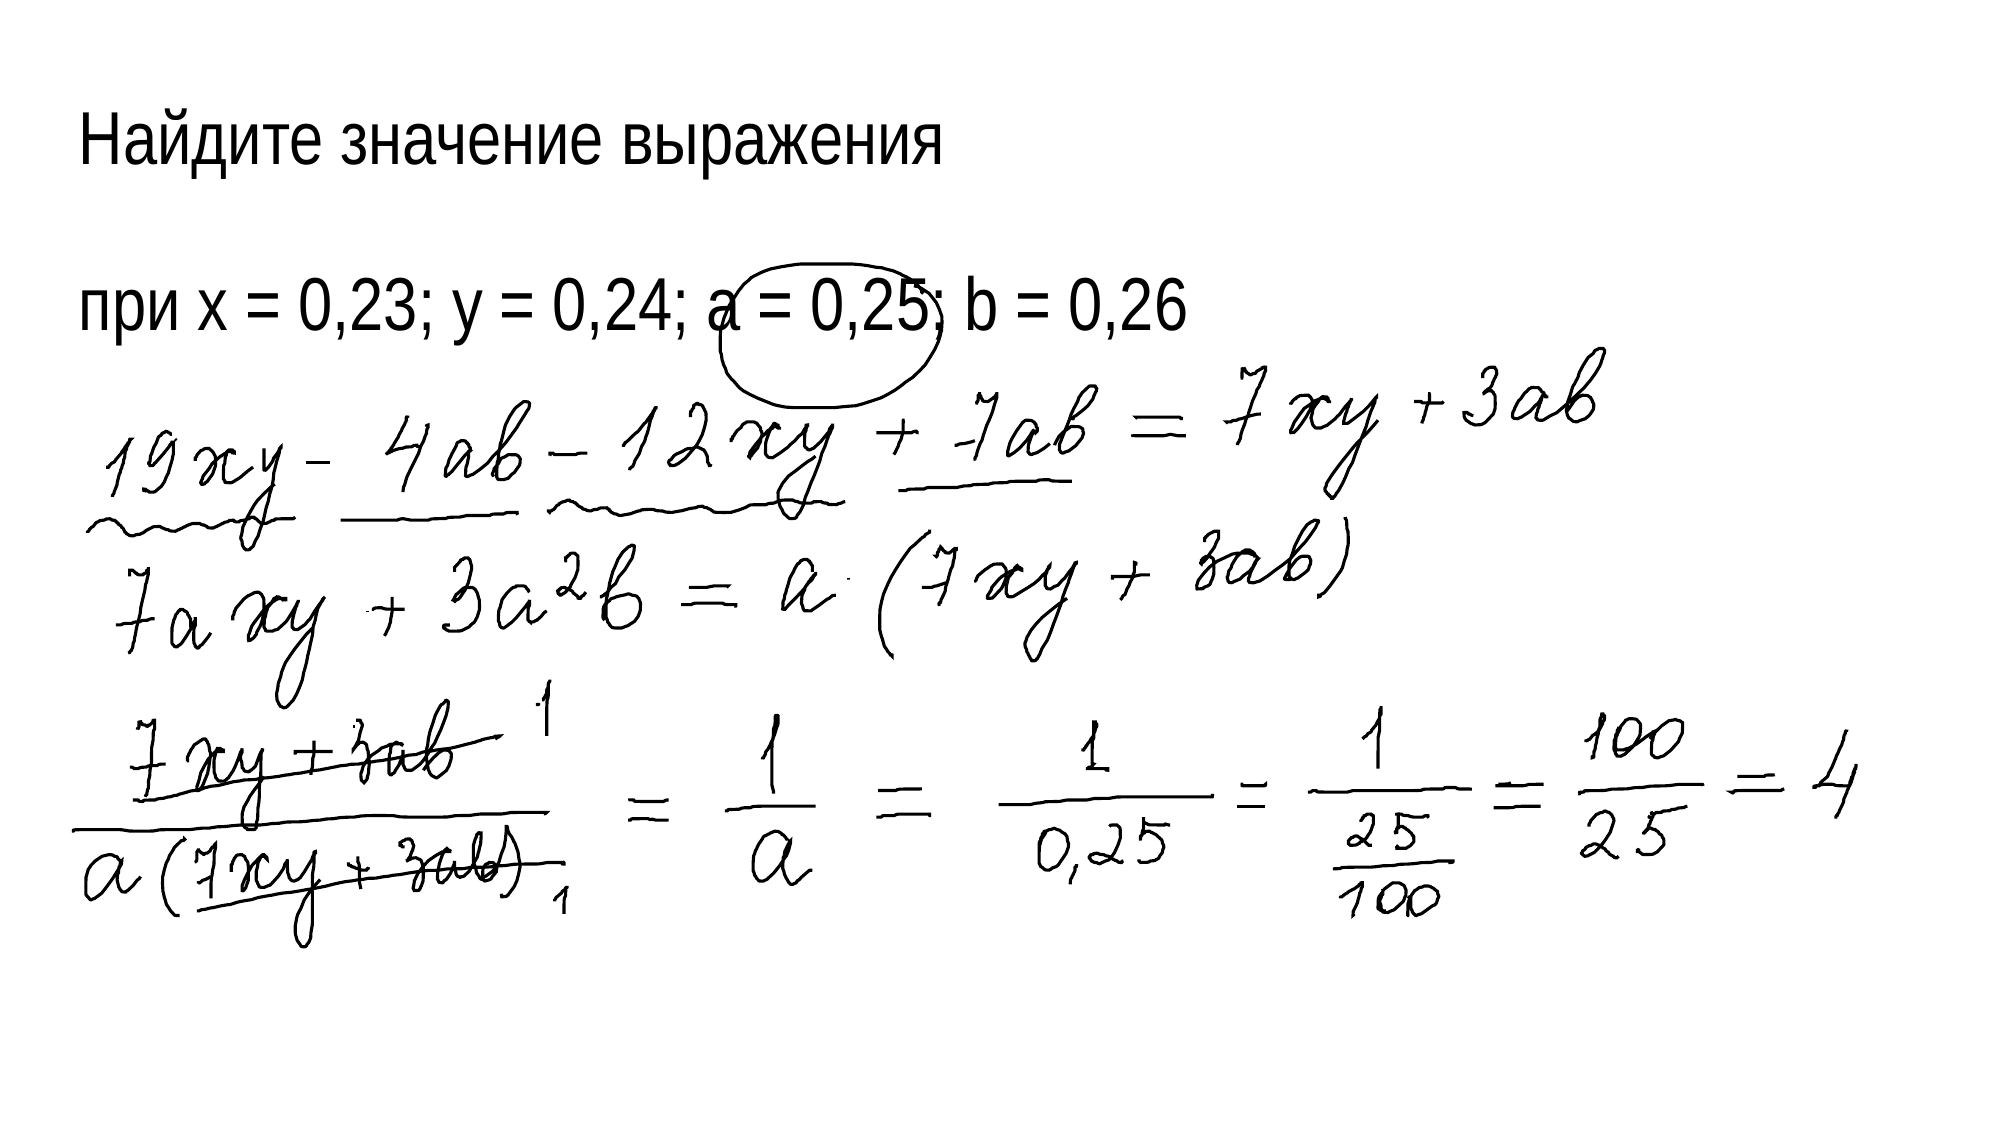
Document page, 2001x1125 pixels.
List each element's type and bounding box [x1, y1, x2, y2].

text_box [1112, 562, 1149, 600]
text_box [132, 679, 568, 914]
text_box [921, 546, 1077, 661]
text_box [724, 714, 814, 885]
text_box [385, 401, 833, 519]
text_box [1171, 794, 1214, 798]
text_box [367, 545, 641, 636]
text_box [628, 798, 669, 821]
text_box [106, 431, 330, 550]
text_box [681, 585, 736, 607]
text_box [1413, 348, 1605, 425]
text_box [1132, 417, 1186, 436]
text_box [1237, 784, 1266, 807]
text_box [1307, 706, 1544, 916]
text_box [876, 385, 1097, 456]
text_box [71, 700, 547, 947]
text_box [833, 501, 846, 506]
text_box [115, 567, 325, 700]
text_box [782, 531, 932, 657]
text_box [1578, 713, 1857, 858]
text_box [1196, 517, 1349, 597]
text_box [876, 788, 932, 818]
text_box [998, 802, 1039, 806]
text_box [1226, 365, 1379, 499]
text_box [1039, 721, 1171, 885]
text_box [86, 518, 106, 533]
text_box [898, 479, 1072, 492]
text_box [719, 263, 943, 409]
